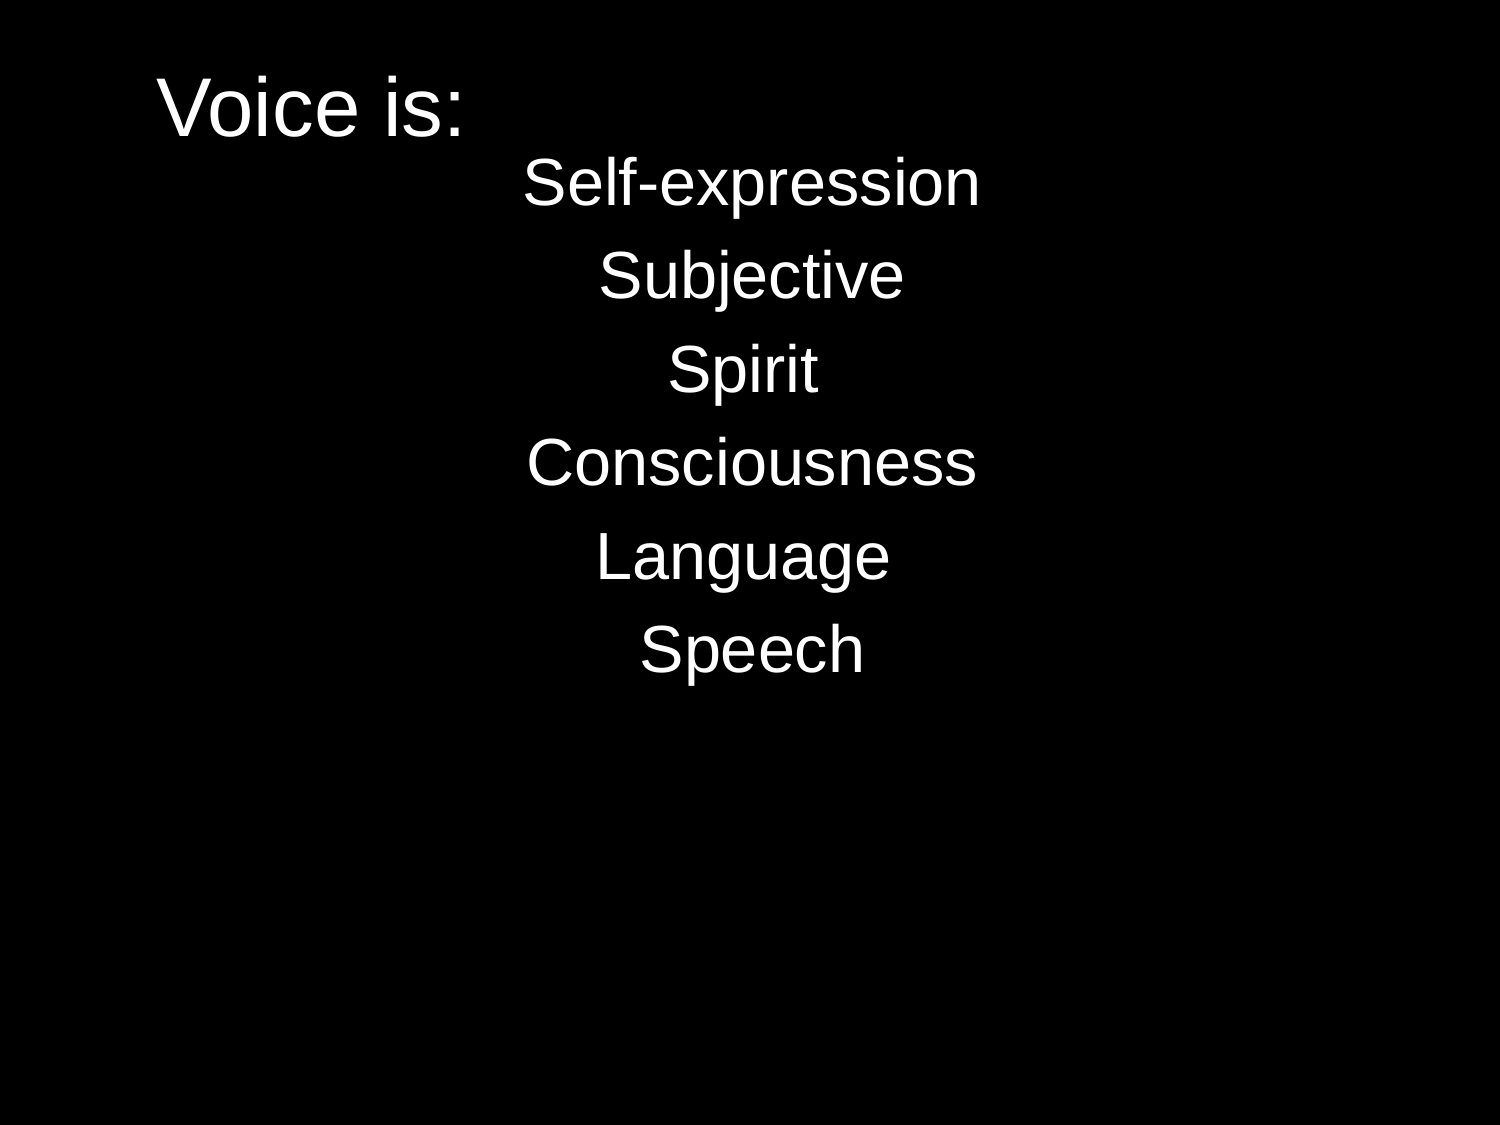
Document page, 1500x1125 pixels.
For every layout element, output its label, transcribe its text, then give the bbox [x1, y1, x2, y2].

text_box Self-expression Subjective Spirit Consciousness Language Speech [95, 131, 1410, 1125]
list Voice is: [141, 45, 1164, 131]
